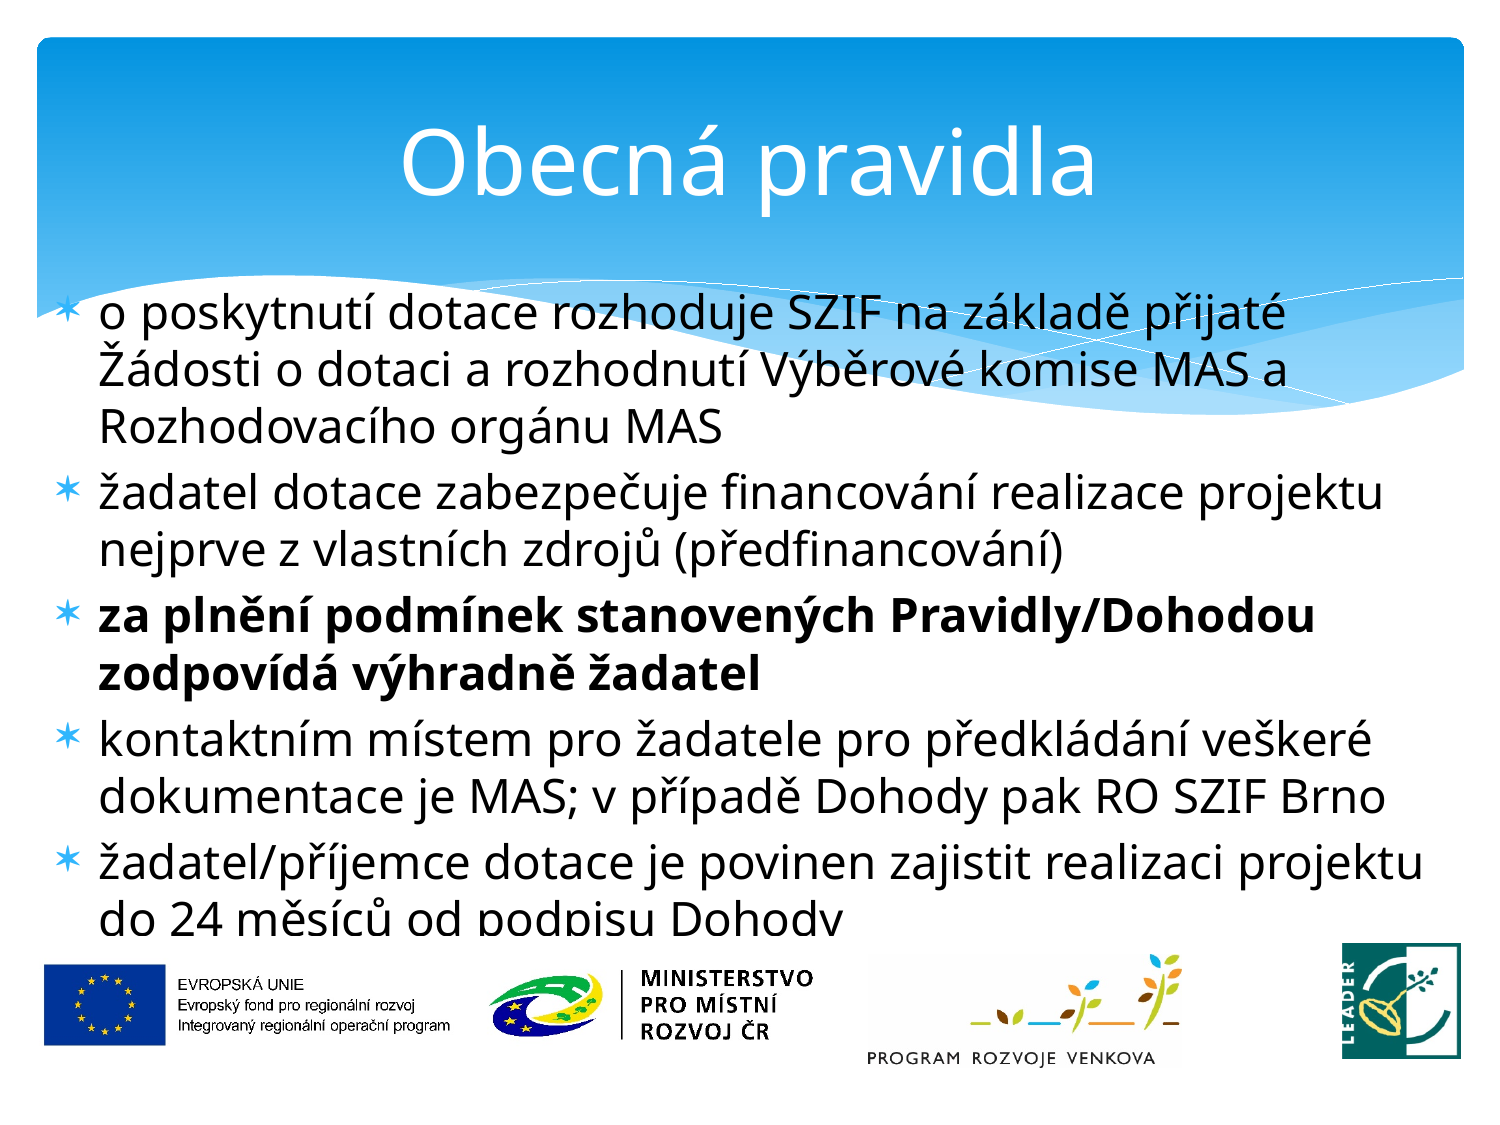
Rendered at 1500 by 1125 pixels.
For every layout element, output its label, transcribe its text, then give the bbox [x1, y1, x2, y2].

picture [867, 954, 1182, 1068]
picture [1340, 939, 1463, 1062]
picture [17, 936, 839, 1072]
title Obecná pravidla [75, 55, 1425, 261]
list o poskytnutí dotace rozhoduje SZIF na základě přijaté Žádosti o dotaci a rozhodnutí Výběrové komise MAS a Rozhodovacího orgánu MAS žadatel dotace zabezpečuje financování realizace projektu nejprve z vlastních zdrojů (předfinancování) za plnění podmínek stanovených Pravidly/Dohodou zodpovídá výhradně žadatel kontaktním místem pro žadatele pro předkládání veškeré dokumentace je MAS; v případě Dohody pak RO SZIF Brno žadatel/příjemce dotace je povinen zajistit realizaci projektu do 24 měsíců od podpisu Dohody [41, 208, 1459, 965]
